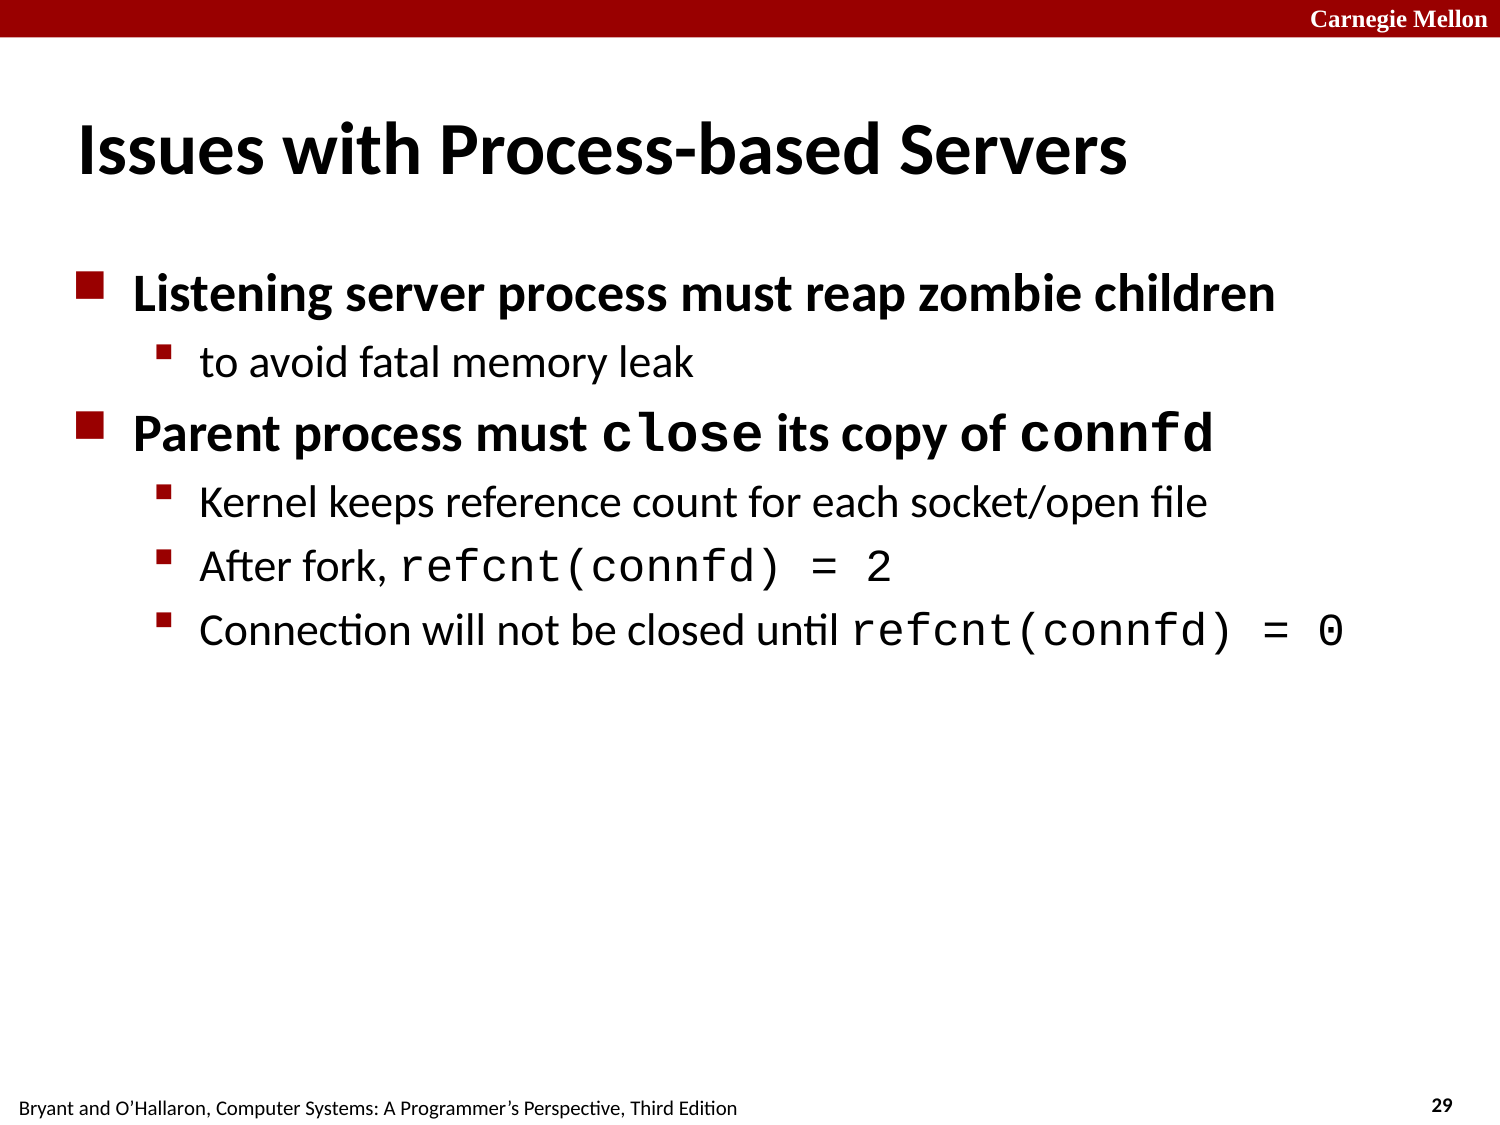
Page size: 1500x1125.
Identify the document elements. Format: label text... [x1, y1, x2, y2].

list Listening server process must reap zombie children to avoid fatal memory leak Parent process must close its copy of connfd Kernel keeps reference count for each socket/open file After fork, refcnt(connfd) = 2 Connection will not be closed until refcnt(connfd) = 0 [62, 249, 1451, 688]
title Issues with Process-based Servers [62, 54, 1264, 235]
